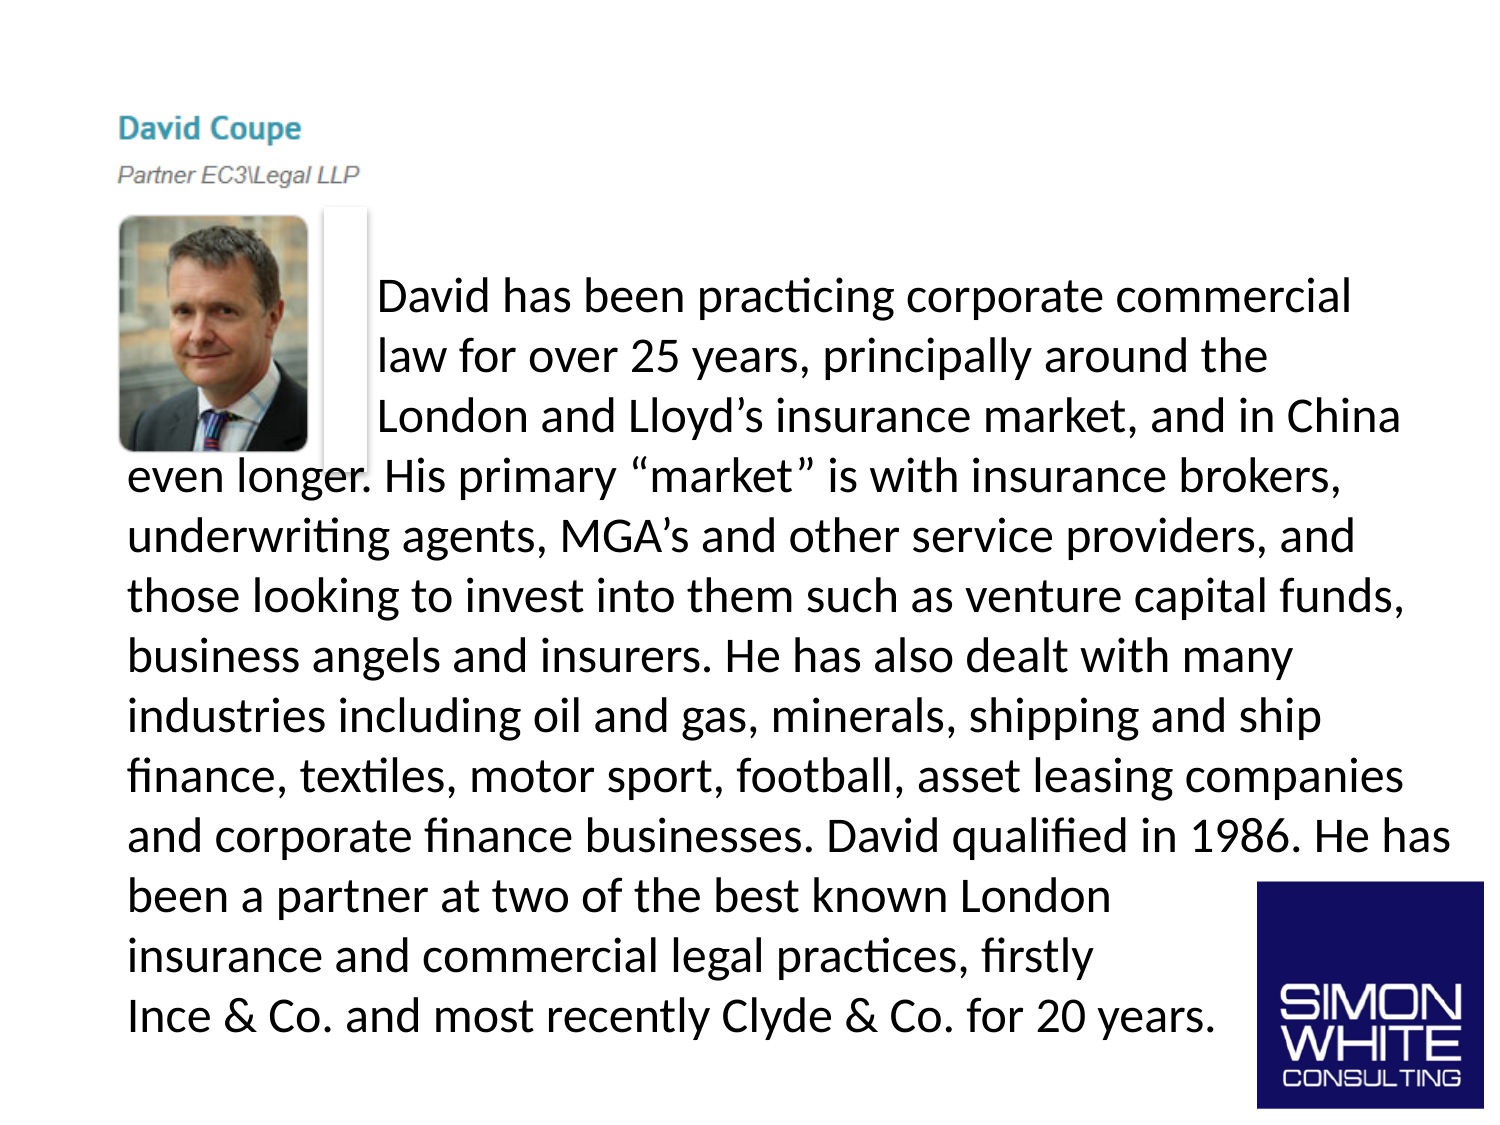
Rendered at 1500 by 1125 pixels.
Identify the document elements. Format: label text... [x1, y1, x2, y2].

picture [111, 113, 368, 472]
text_box David has been practicing corporate commercial law for over 25 years, principally around the London and Lloyd’s insurance market, and in China even longer. His primary “market” is with insurance brokers, underwriting agents, MGA’s and other service providers, and those looking to invest into them such as venture capital funds, business angels and insurers. He has also dealt with many industries including oil and gas, minerals, shipping and ship finance, textiles, motor sport, football, asset leasing companies and corporate finance businesses. David qualified in 1986. He has been a partner at two of the best known London insurance and commercial legal practices, firstly Ince & Co. and most recently Clyde & Co. for 20 years. [112, 255, 1471, 1051]
picture [1257, 881, 1484, 1109]
